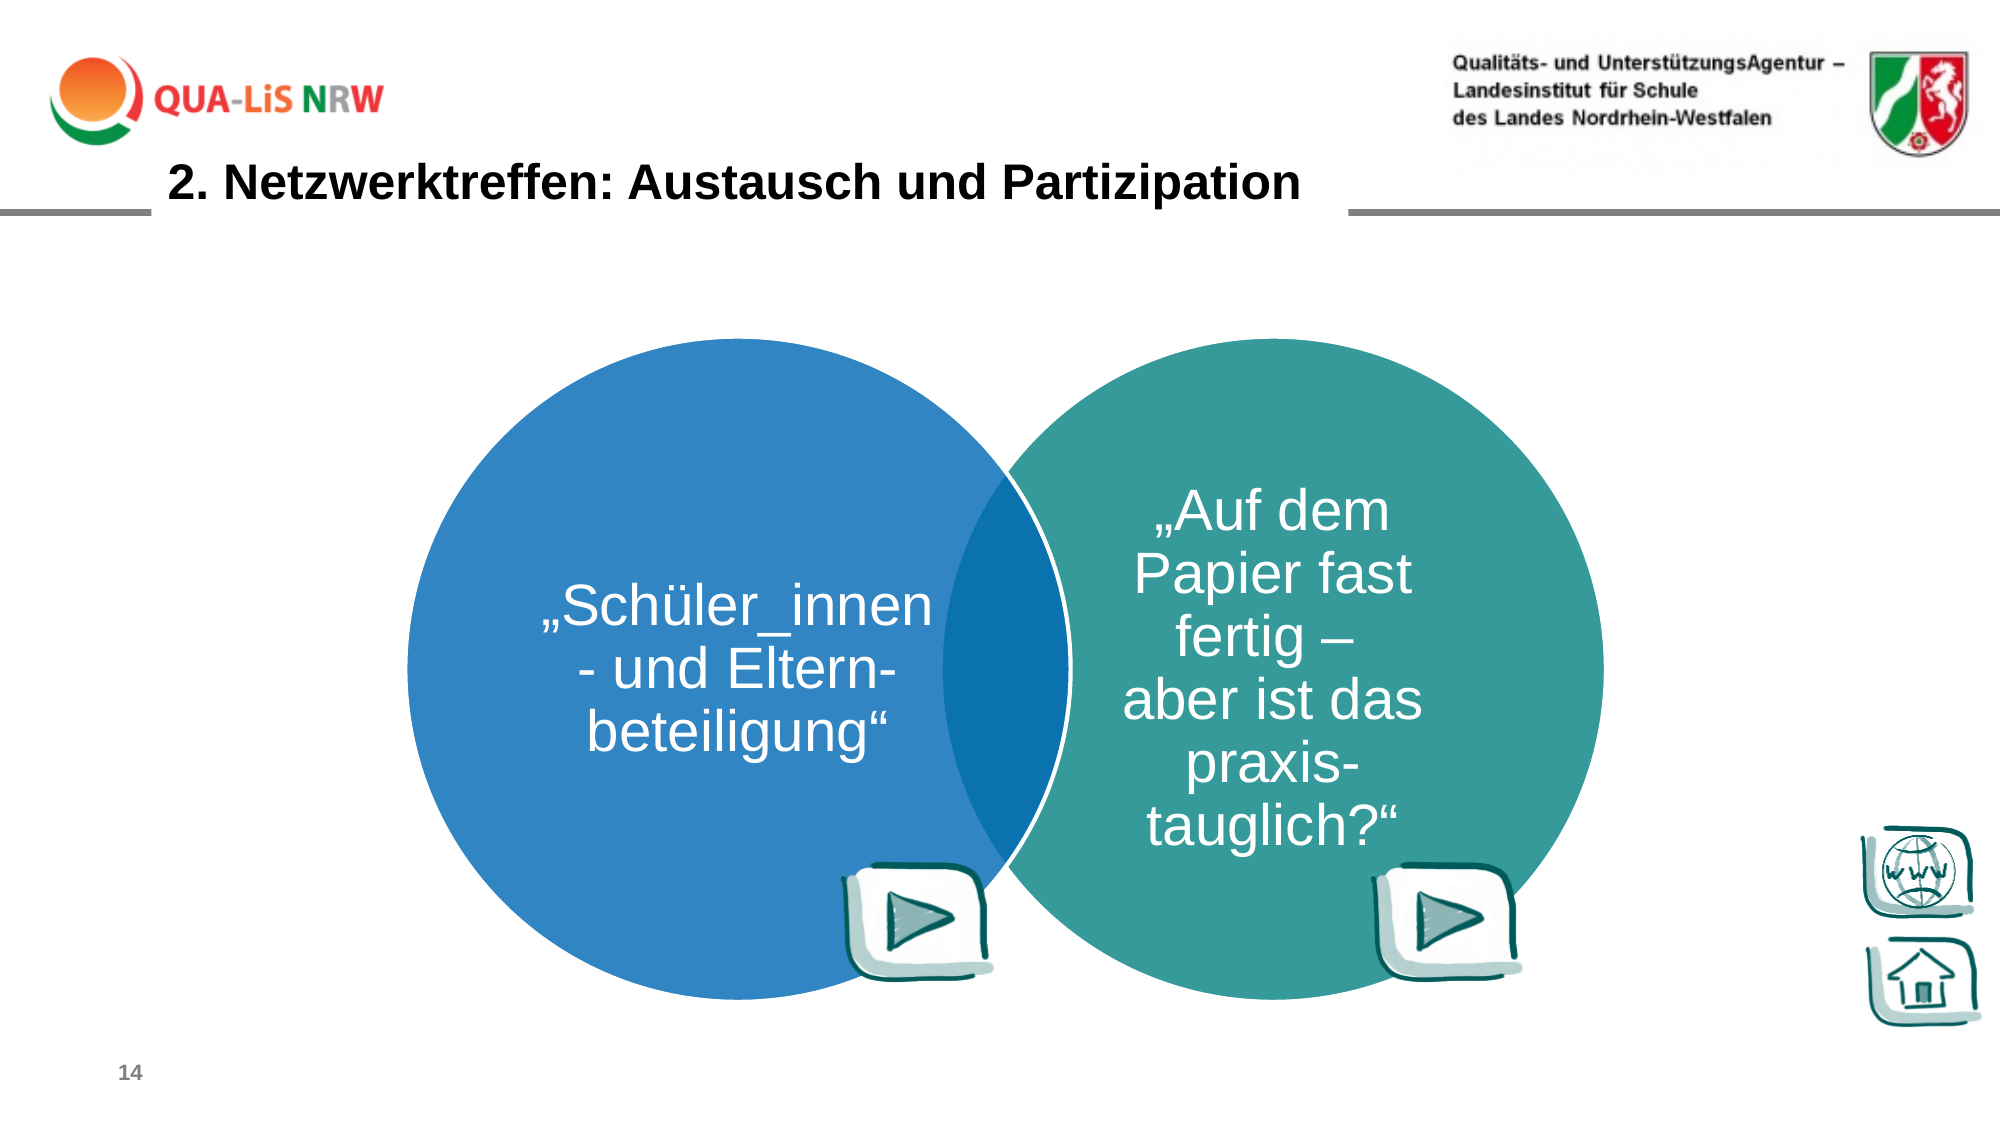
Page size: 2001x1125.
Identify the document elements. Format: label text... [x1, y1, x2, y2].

slide_number 14 [117, 1057, 182, 1114]
picture [1854, 821, 1984, 924]
picture [1864, 936, 1984, 1028]
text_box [405, 336, 1071, 1003]
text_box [1071, 336, 1607, 1003]
picture [1445, 29, 1981, 177]
title 2. Netzwerktreffen: Austausch und Partizipation [151, 141, 1349, 236]
picture [47, 50, 390, 149]
